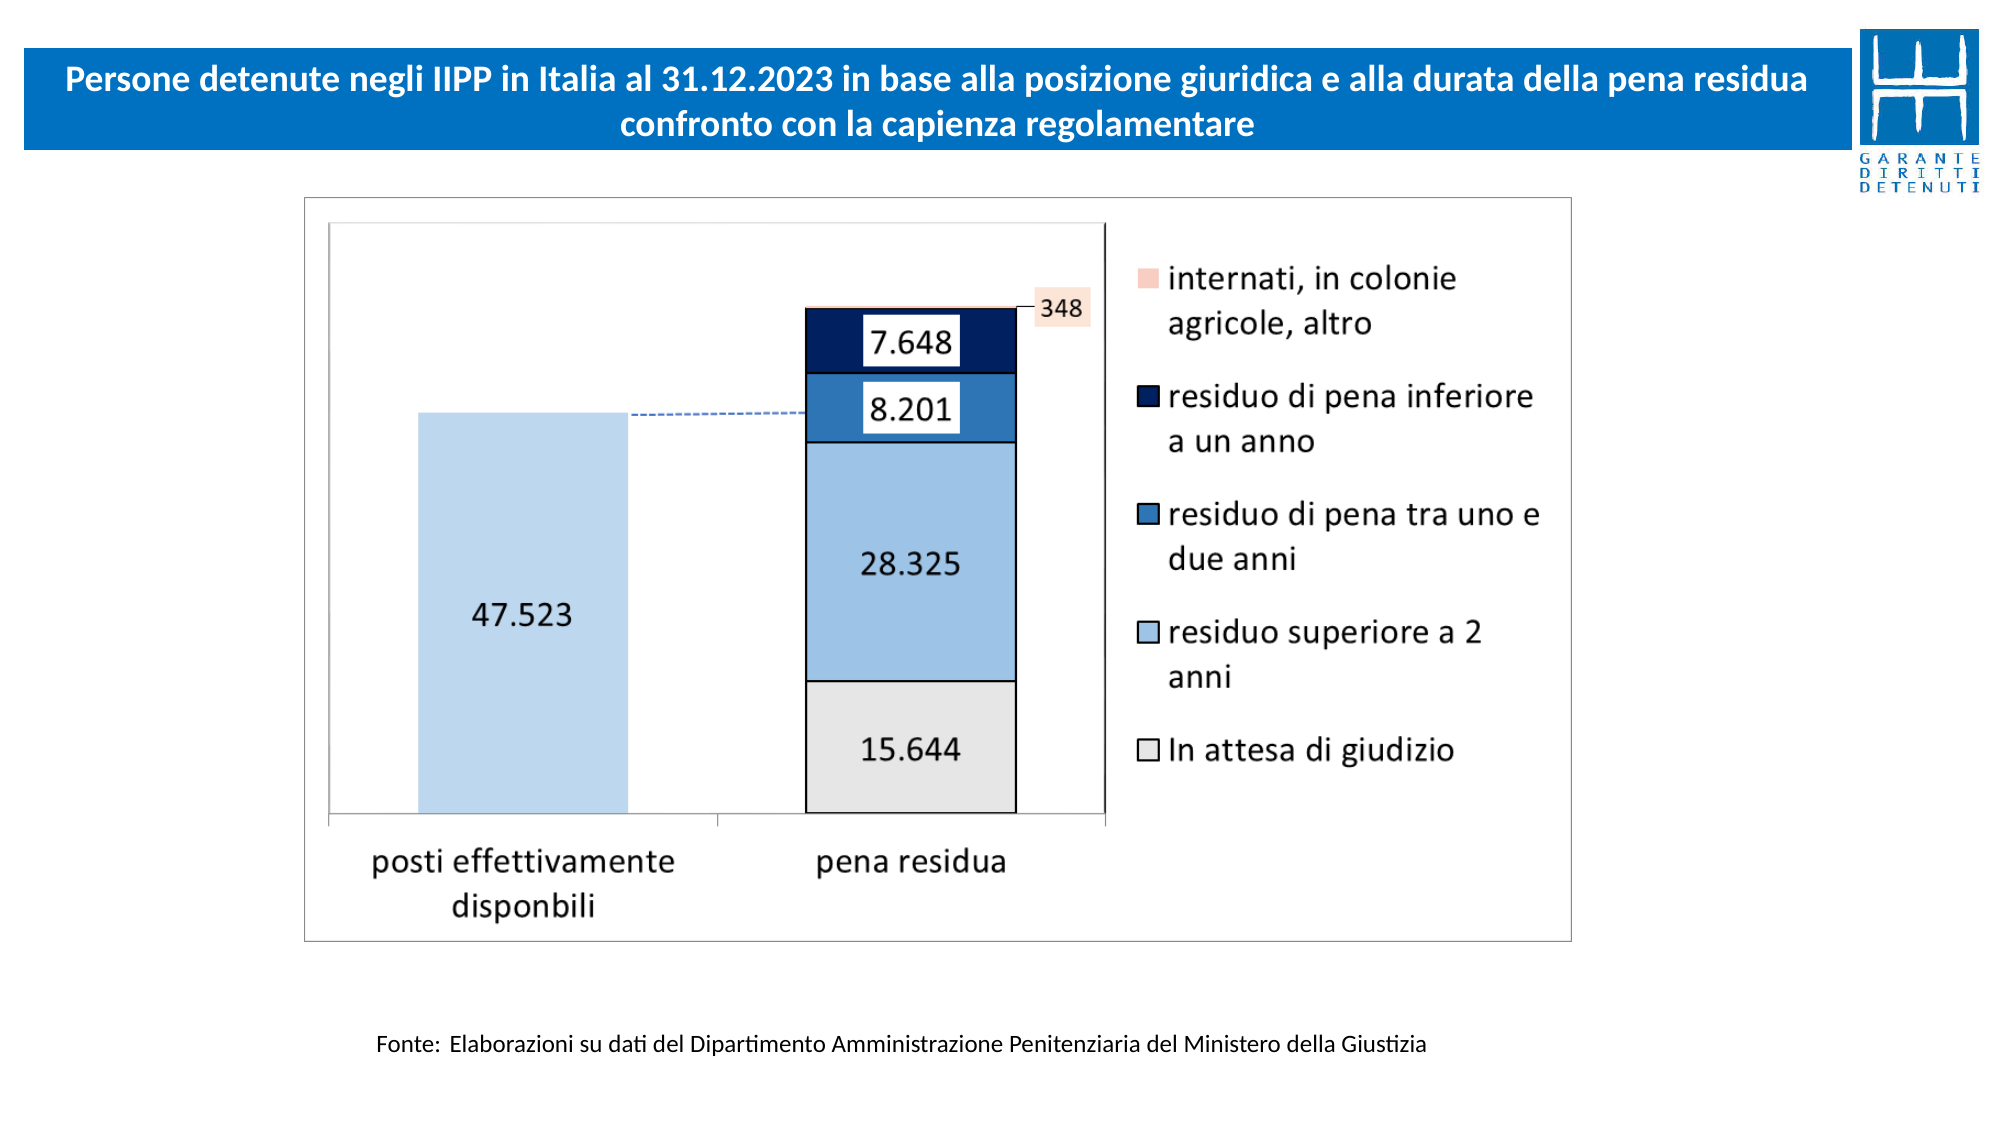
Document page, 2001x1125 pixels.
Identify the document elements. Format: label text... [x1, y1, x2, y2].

picture [303, 197, 1572, 942]
text_box Persone detenute negli IIPP in Italia al 31.12.2023 in base alla posizione giuridica e alla durata della pena residua confronto con la capienza regolamentare [21, 45, 1853, 153]
text_box Fonte: Elaborazioni su dati del Dipartimento Amministrazione Penitenziaria del Ministero della Giustizia [361, 1007, 1445, 1068]
picture [1853, 25, 1984, 198]
